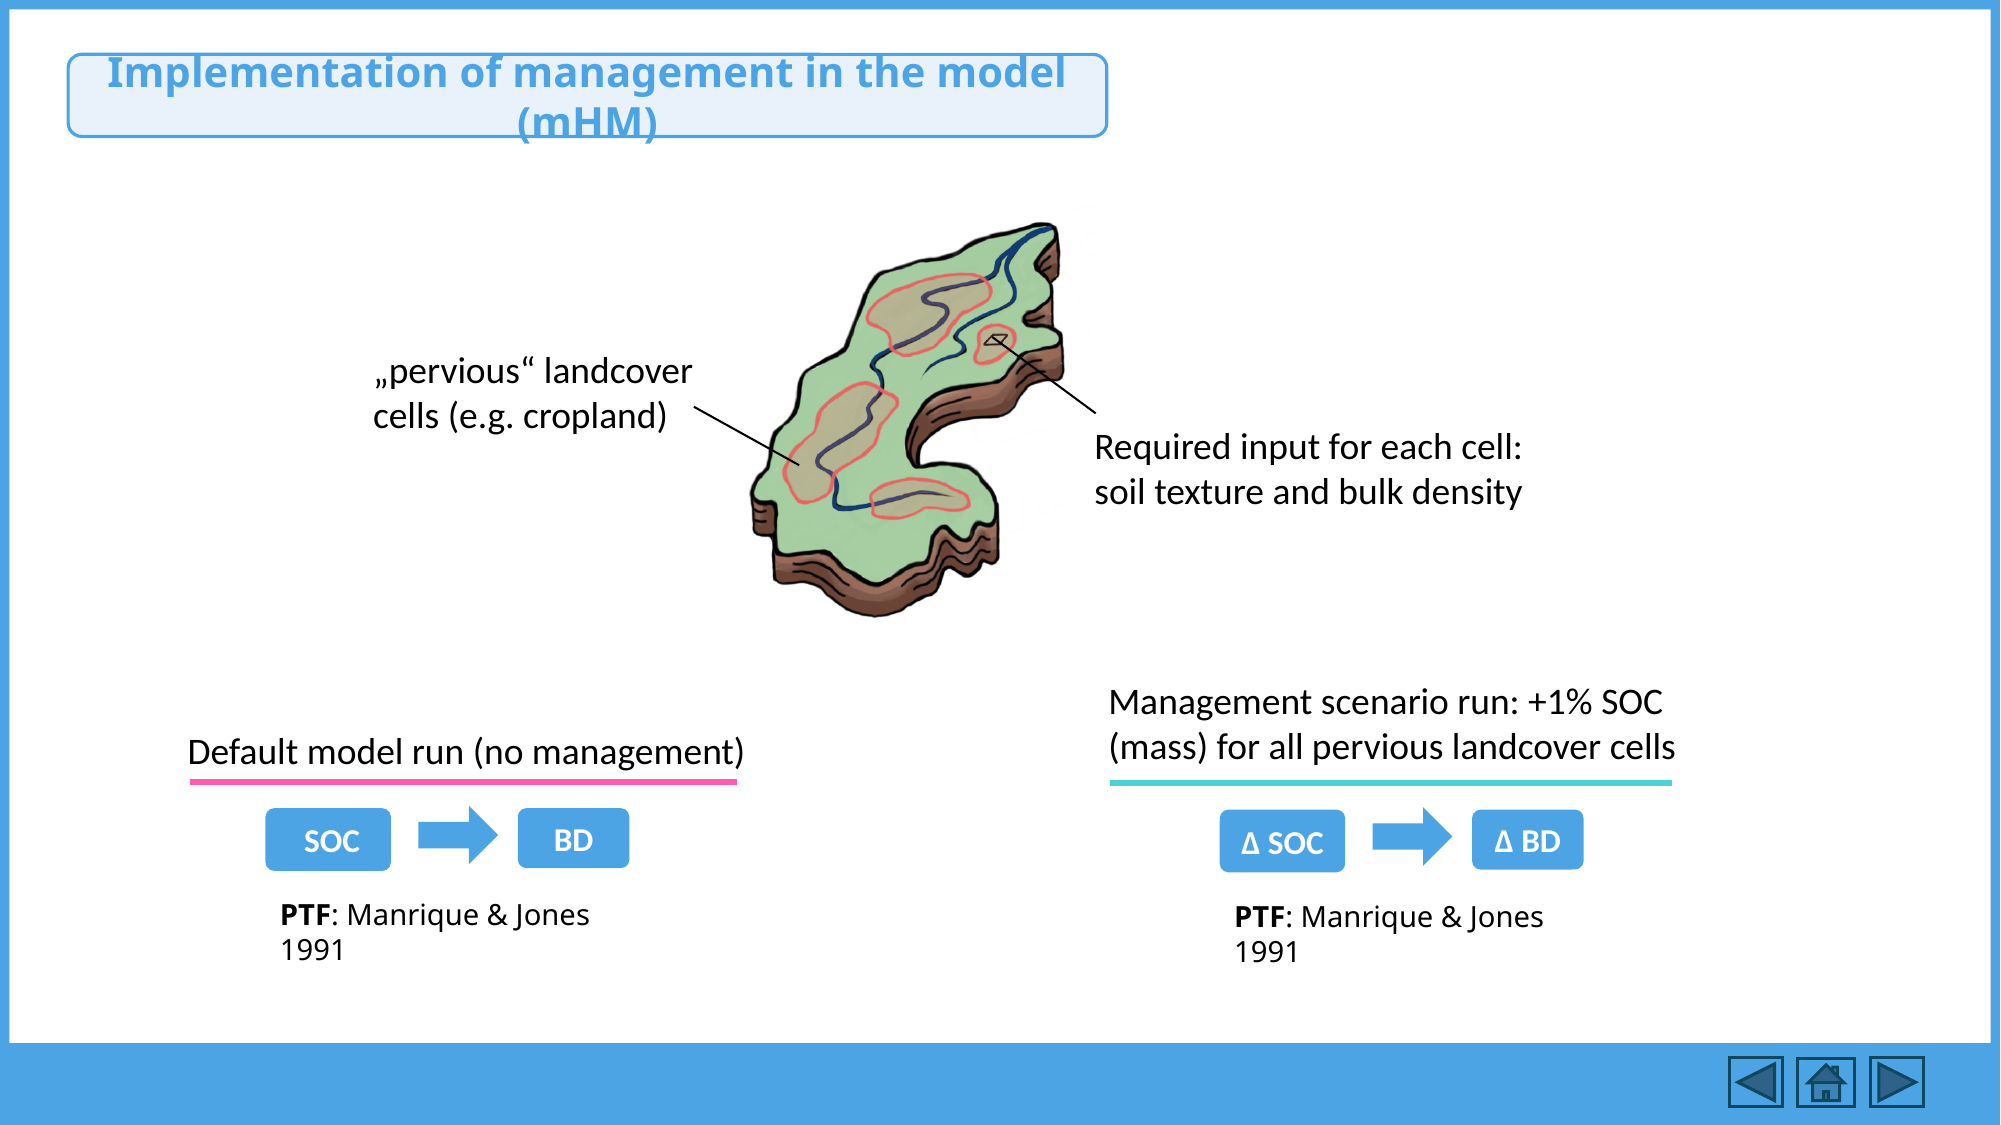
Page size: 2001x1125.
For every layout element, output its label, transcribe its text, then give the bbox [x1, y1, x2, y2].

text_box Management scenario run: +1% SOC (mass) for all pervious landcover cells [1093, 670, 1771, 775]
text_box PTF: Manrique & Jones 1991 [265, 889, 656, 974]
text_box [1796, 1057, 1856, 1108]
text_box [1869, 1056, 1925, 1108]
text_box Δ BD [1472, 809, 1584, 870]
text_box SOC [265, 808, 391, 871]
picture [736, 198, 1097, 629]
text_box [11, 1052, 1989, 1114]
text_box BD [517, 808, 630, 869]
text_box [0, 0, 2000, 1125]
text_box Default model run (no management) [172, 719, 1126, 780]
text_box [1372, 807, 1453, 866]
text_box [991, 336, 1097, 414]
text_box [1728, 1056, 1784, 1108]
text_box Implementation of management in the model (mHM) [66, 52, 1109, 139]
text_box Δ SOC [1219, 809, 1346, 873]
text_box [418, 805, 499, 865]
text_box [693, 406, 800, 466]
text_box Required input for each cell: soil texture and bulk density [1097, 414, 1557, 520]
text_box PTF: Manrique & Jones 1991 [1219, 890, 1610, 976]
text_box „pervious“ landcover cells (e.g. cropland) [358, 338, 730, 444]
